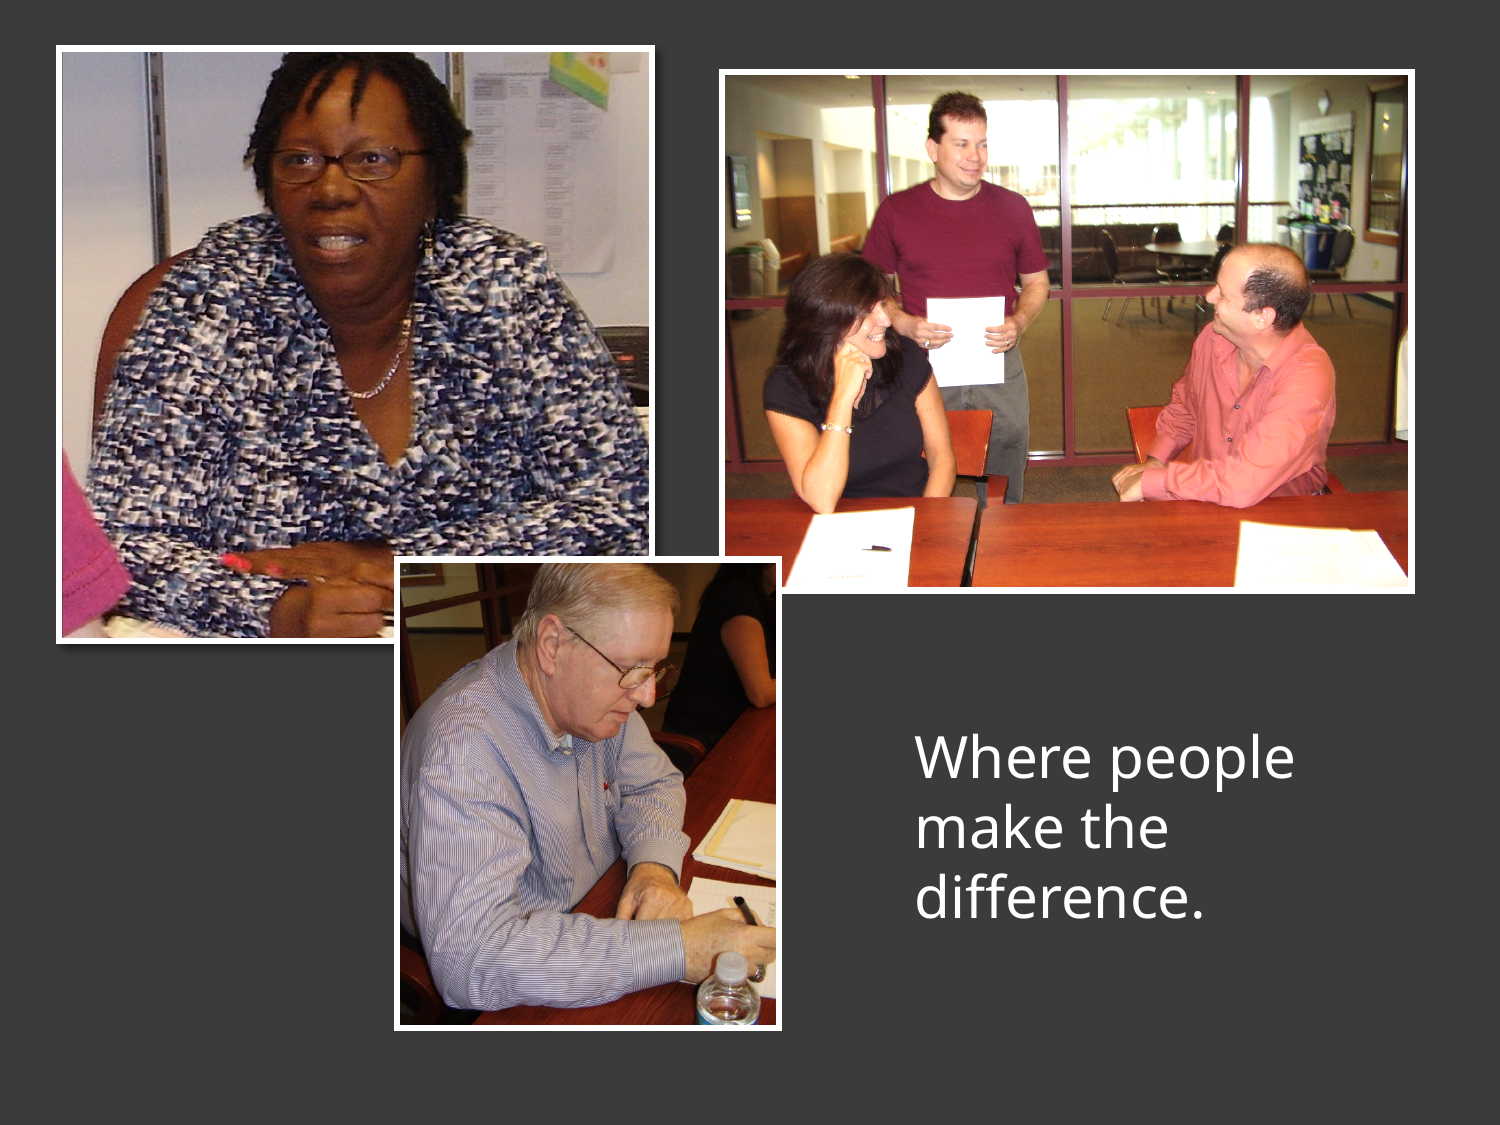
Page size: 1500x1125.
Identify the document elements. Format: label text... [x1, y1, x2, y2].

text_box Where people make the difference. [899, 712, 1436, 938]
picture [62, 51, 1409, 1026]
